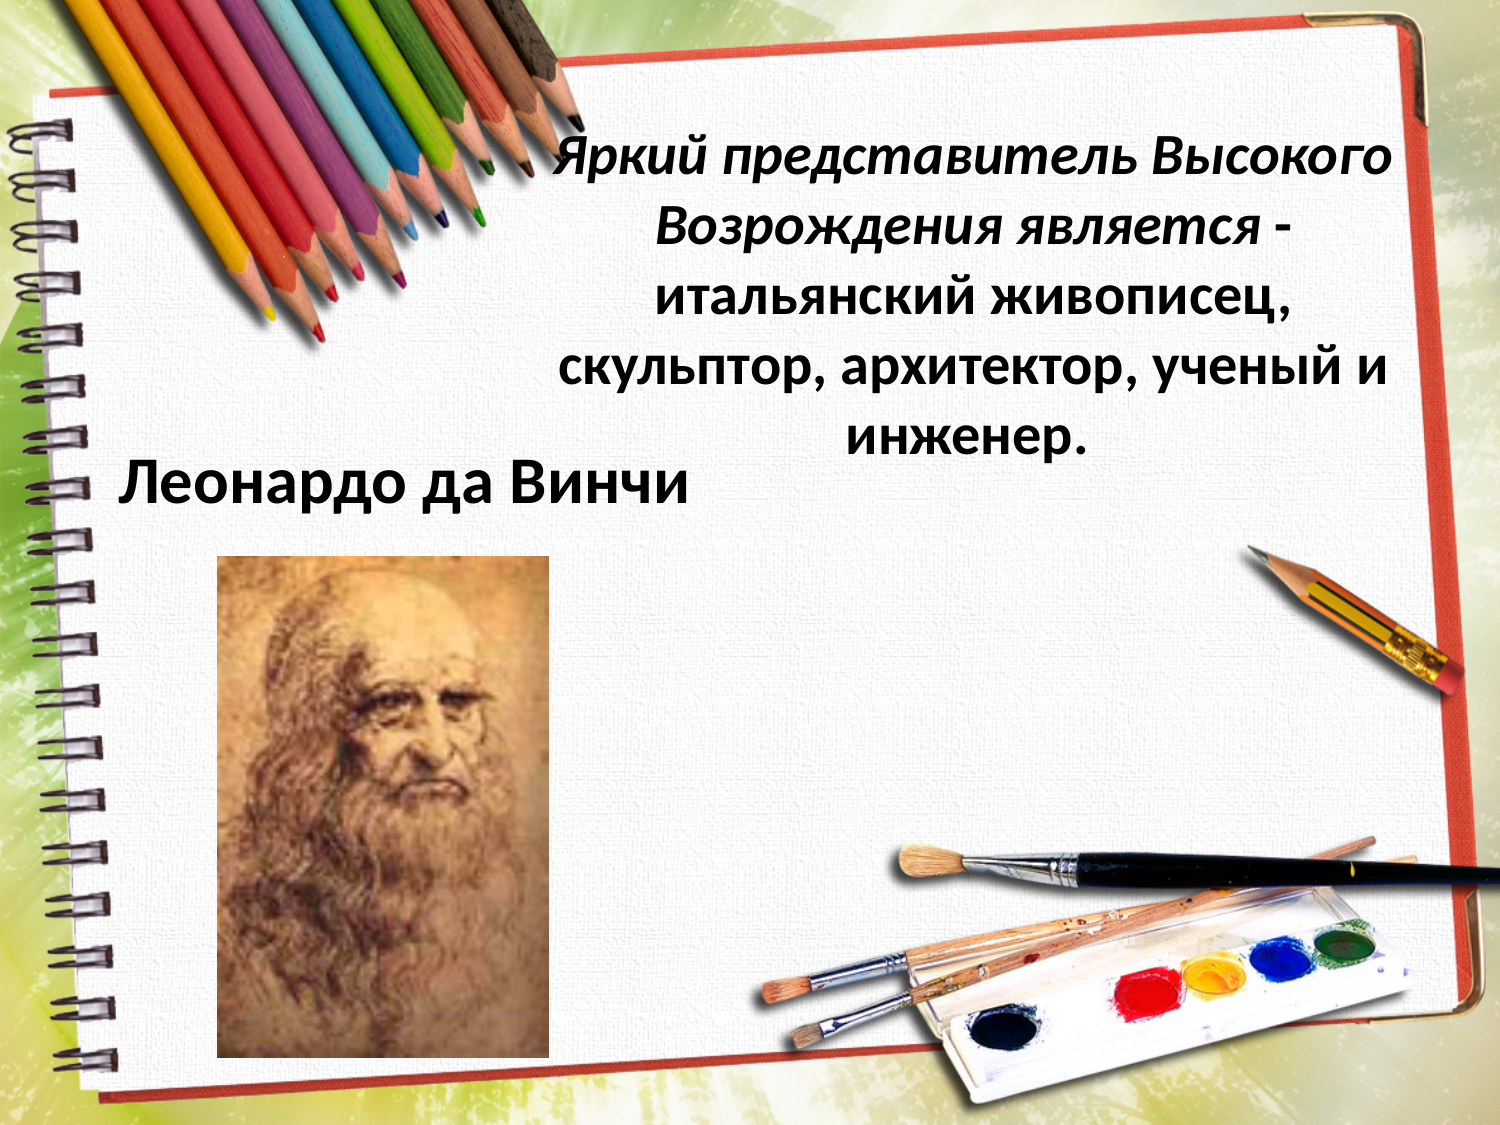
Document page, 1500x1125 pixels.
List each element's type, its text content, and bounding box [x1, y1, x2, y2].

picture [0, 0, 1500, 1125]
text_box Леонардо да Винчи [103, 429, 706, 524]
text_box Яркий представитель Высокого Возрождения является - итальянский живописец, скульптор, архитектор, ученый и инженер. [523, 108, 1424, 474]
